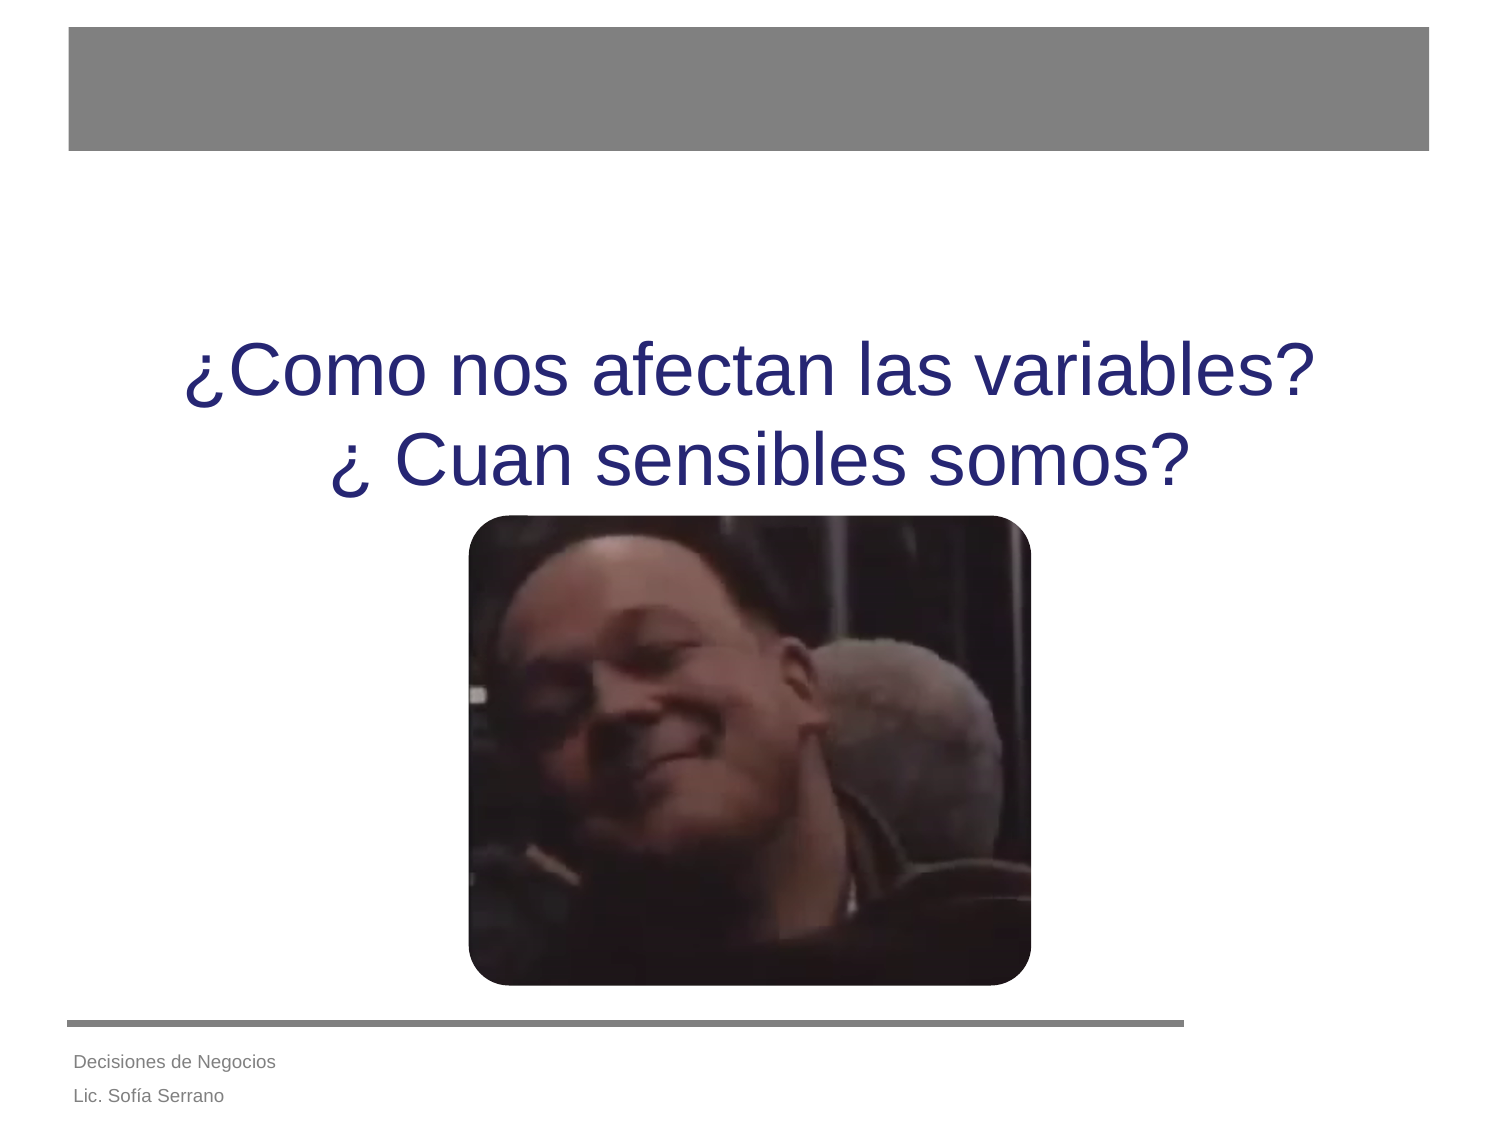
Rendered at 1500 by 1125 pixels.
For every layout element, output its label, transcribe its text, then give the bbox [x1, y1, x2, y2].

title ¿Como nos afectan las variables? ¿ Cuan sensibles somos? [0, 222, 1500, 598]
picture [468, 515, 1032, 986]
